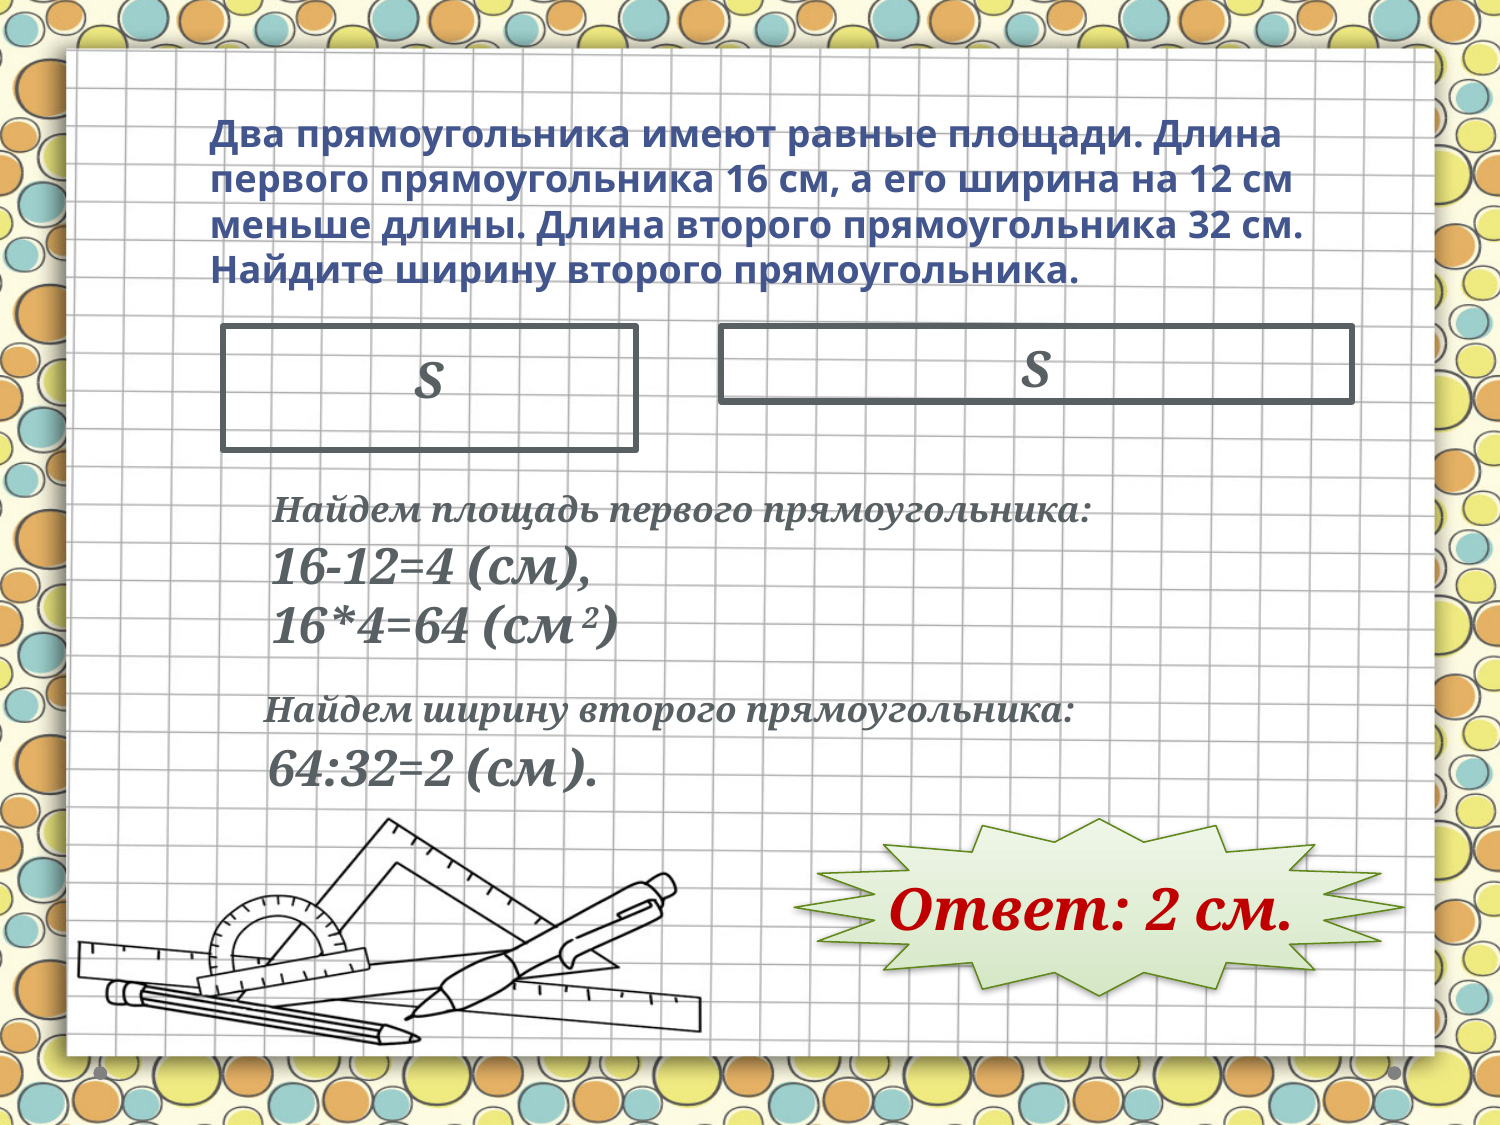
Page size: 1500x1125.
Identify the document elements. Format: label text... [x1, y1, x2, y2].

text_box Два прямоугольника имеют равные площади. Длина первого прямоугольника 16 см, а его ширина на 12 см меньше длины. Длина второго прямоугольника 32 см. Найдите ширину второго прямоугольника. [194, 101, 1341, 326]
text_box S [399, 340, 459, 436]
text_box 16*4=64 (см 2) [256, 586, 821, 669]
text_box 16-12=4 (см), [256, 527, 636, 610]
text_box S [1007, 330, 1067, 426]
text_box Найдем ширину второго прямоугольника: [249, 680, 1155, 764]
picture [0, 0, 1500, 1125]
text_box Ответ: 2 см. [793, 818, 1406, 997]
text_box Найдем площадь первого прямоугольника: [258, 479, 1164, 563]
text_box 64:32=2 (см ). [252, 764, 1100, 882]
text_box [719, 324, 1355, 404]
text_box [221, 324, 638, 453]
